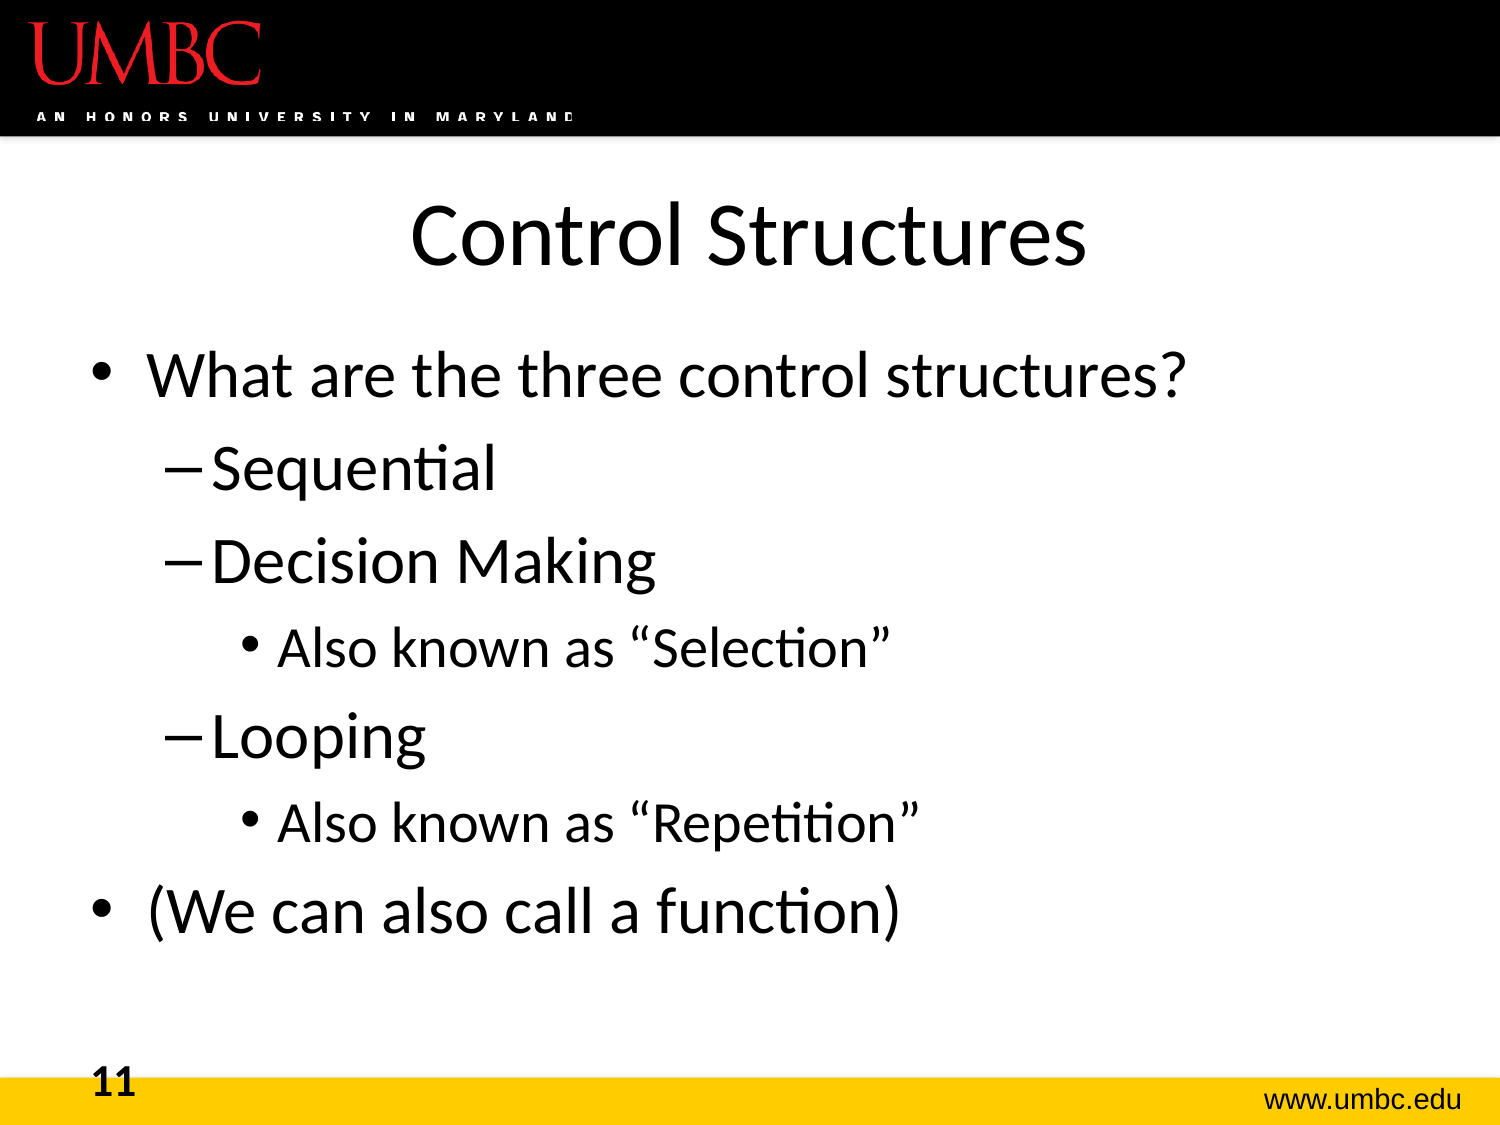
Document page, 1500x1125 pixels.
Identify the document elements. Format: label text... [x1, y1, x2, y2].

slide_number 11 [75, 1042, 425, 1103]
list What are the three control structures? Sequential Decision Making Also known as “Selection” Looping Also known as “Repetition” (We can also call a function) [75, 323, 1425, 1005]
title Control Structures [75, 135, 1425, 323]
